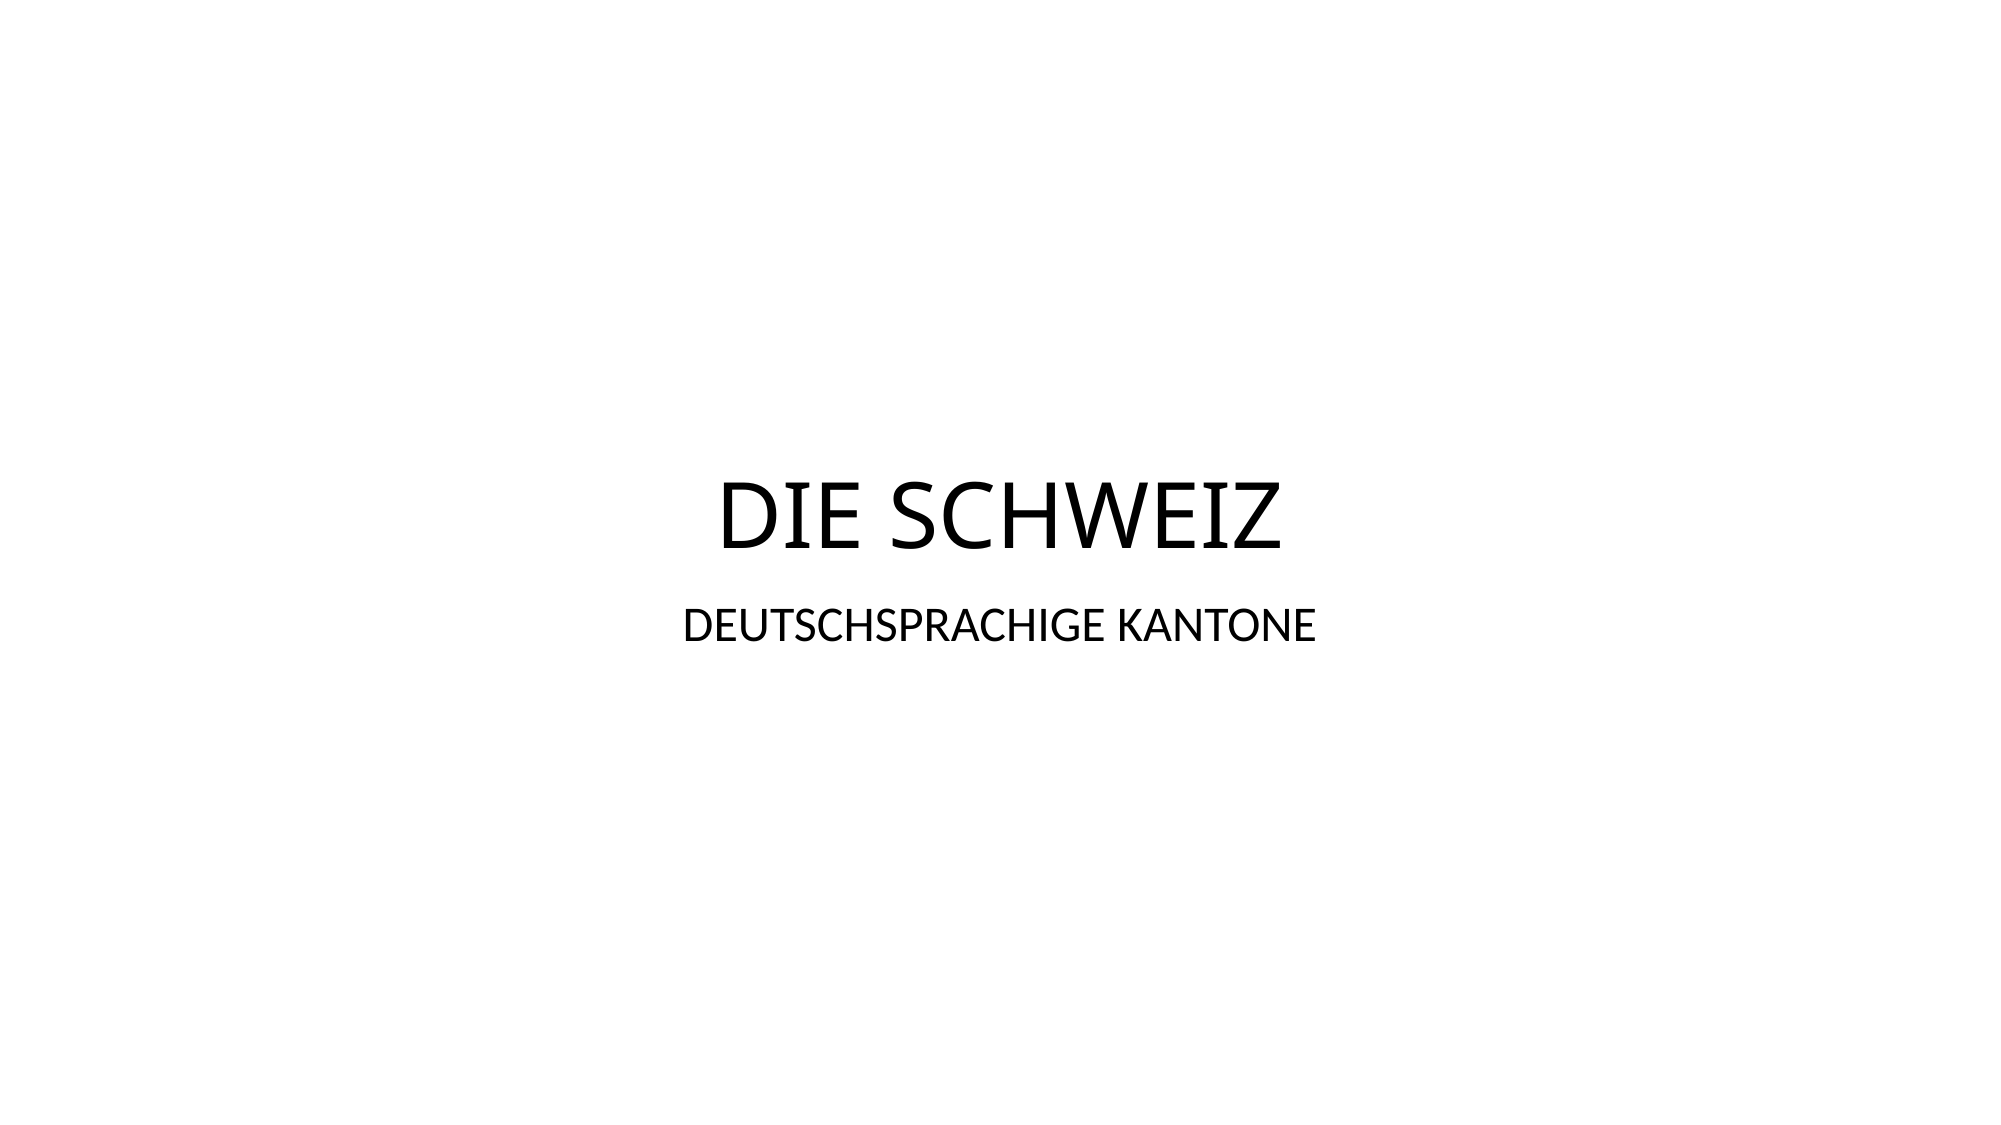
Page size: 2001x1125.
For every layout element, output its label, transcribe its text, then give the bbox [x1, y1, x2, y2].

title DIE SCHWEIZ [249, 184, 1750, 576]
subtitle DEUTSCHSPRACHIGE KANTONE [249, 590, 1750, 863]
